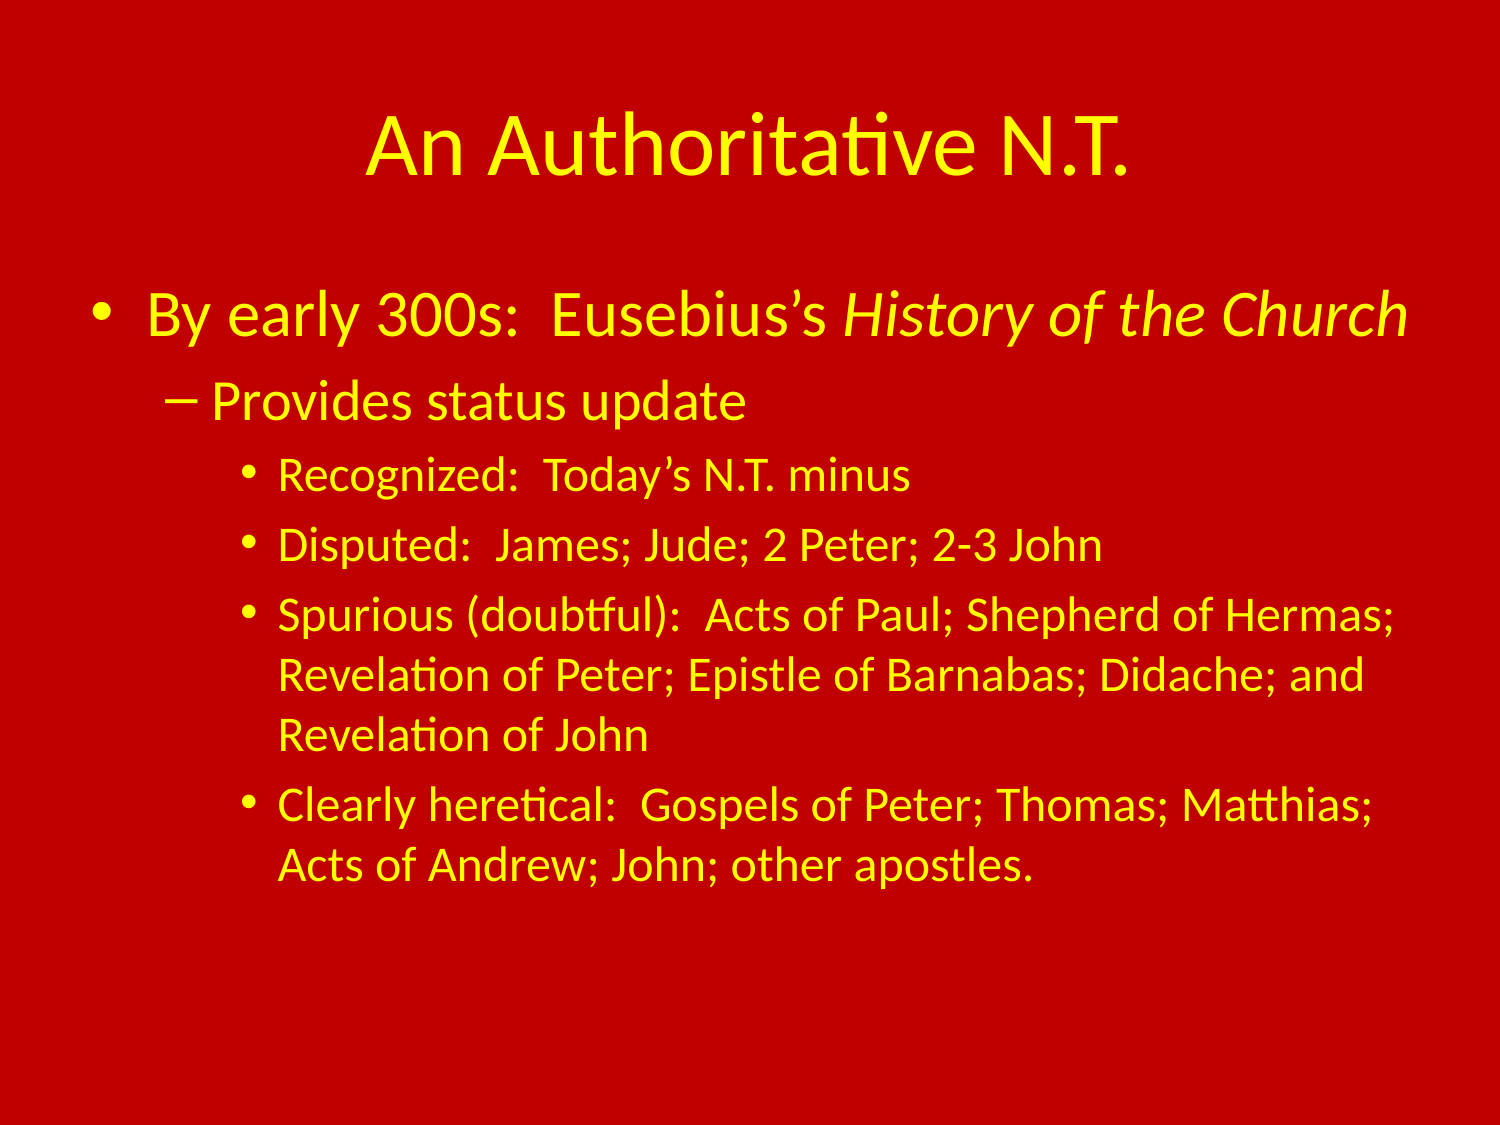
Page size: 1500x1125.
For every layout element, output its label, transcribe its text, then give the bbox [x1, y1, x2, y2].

list By early 300s: Eusebius’s History of the Church Provides status update Recognized: Today’s N.T. minus Disputed: James; Jude; 2 Peter; 2-3 John Spurious (doubtful): Acts of Paul; Shepherd of Hermas; Revelation of Peter; Epistle of Barnabas; Didache; and Revelation of John Clearly heretical: Gospels of Peter; Thomas; Matthias; Acts of Andrew; John; other apostles. [75, 262, 1425, 1005]
title An Authoritative N.T. [75, 45, 1425, 233]
